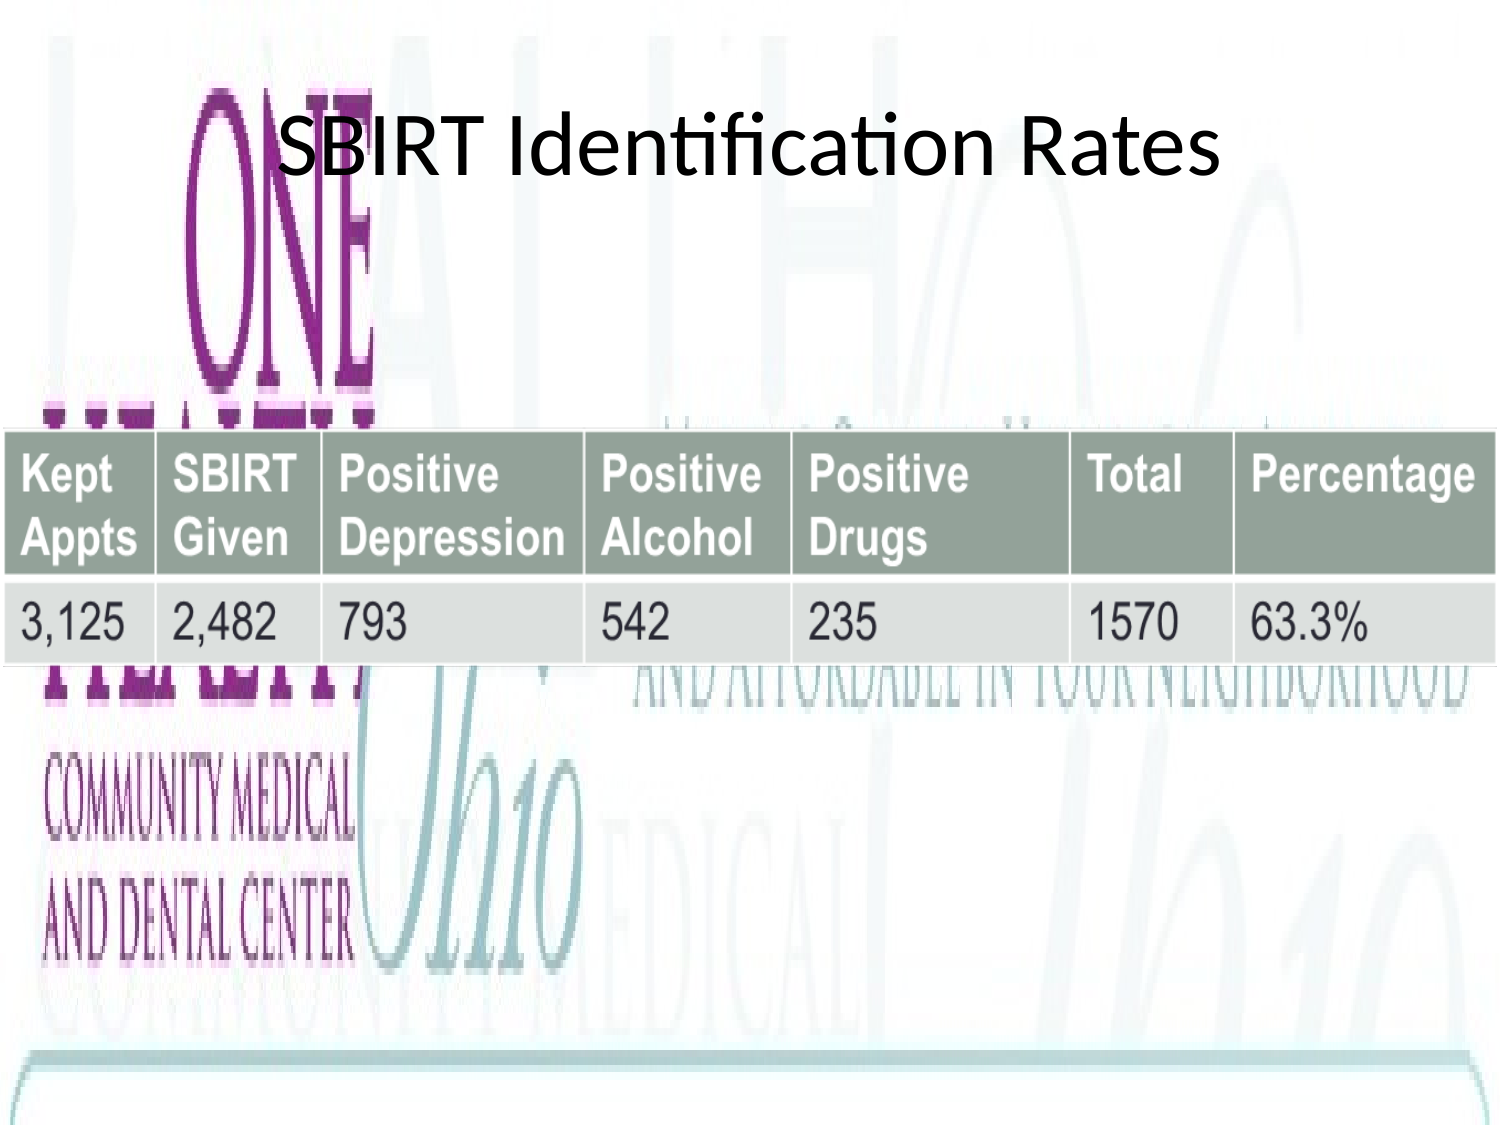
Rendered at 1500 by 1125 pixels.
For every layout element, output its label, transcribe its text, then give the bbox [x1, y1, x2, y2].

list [2, 424, 1498, 686]
picture [0, 0, 1500, 1125]
title SBIRT Identification Rates [75, 45, 1425, 233]
